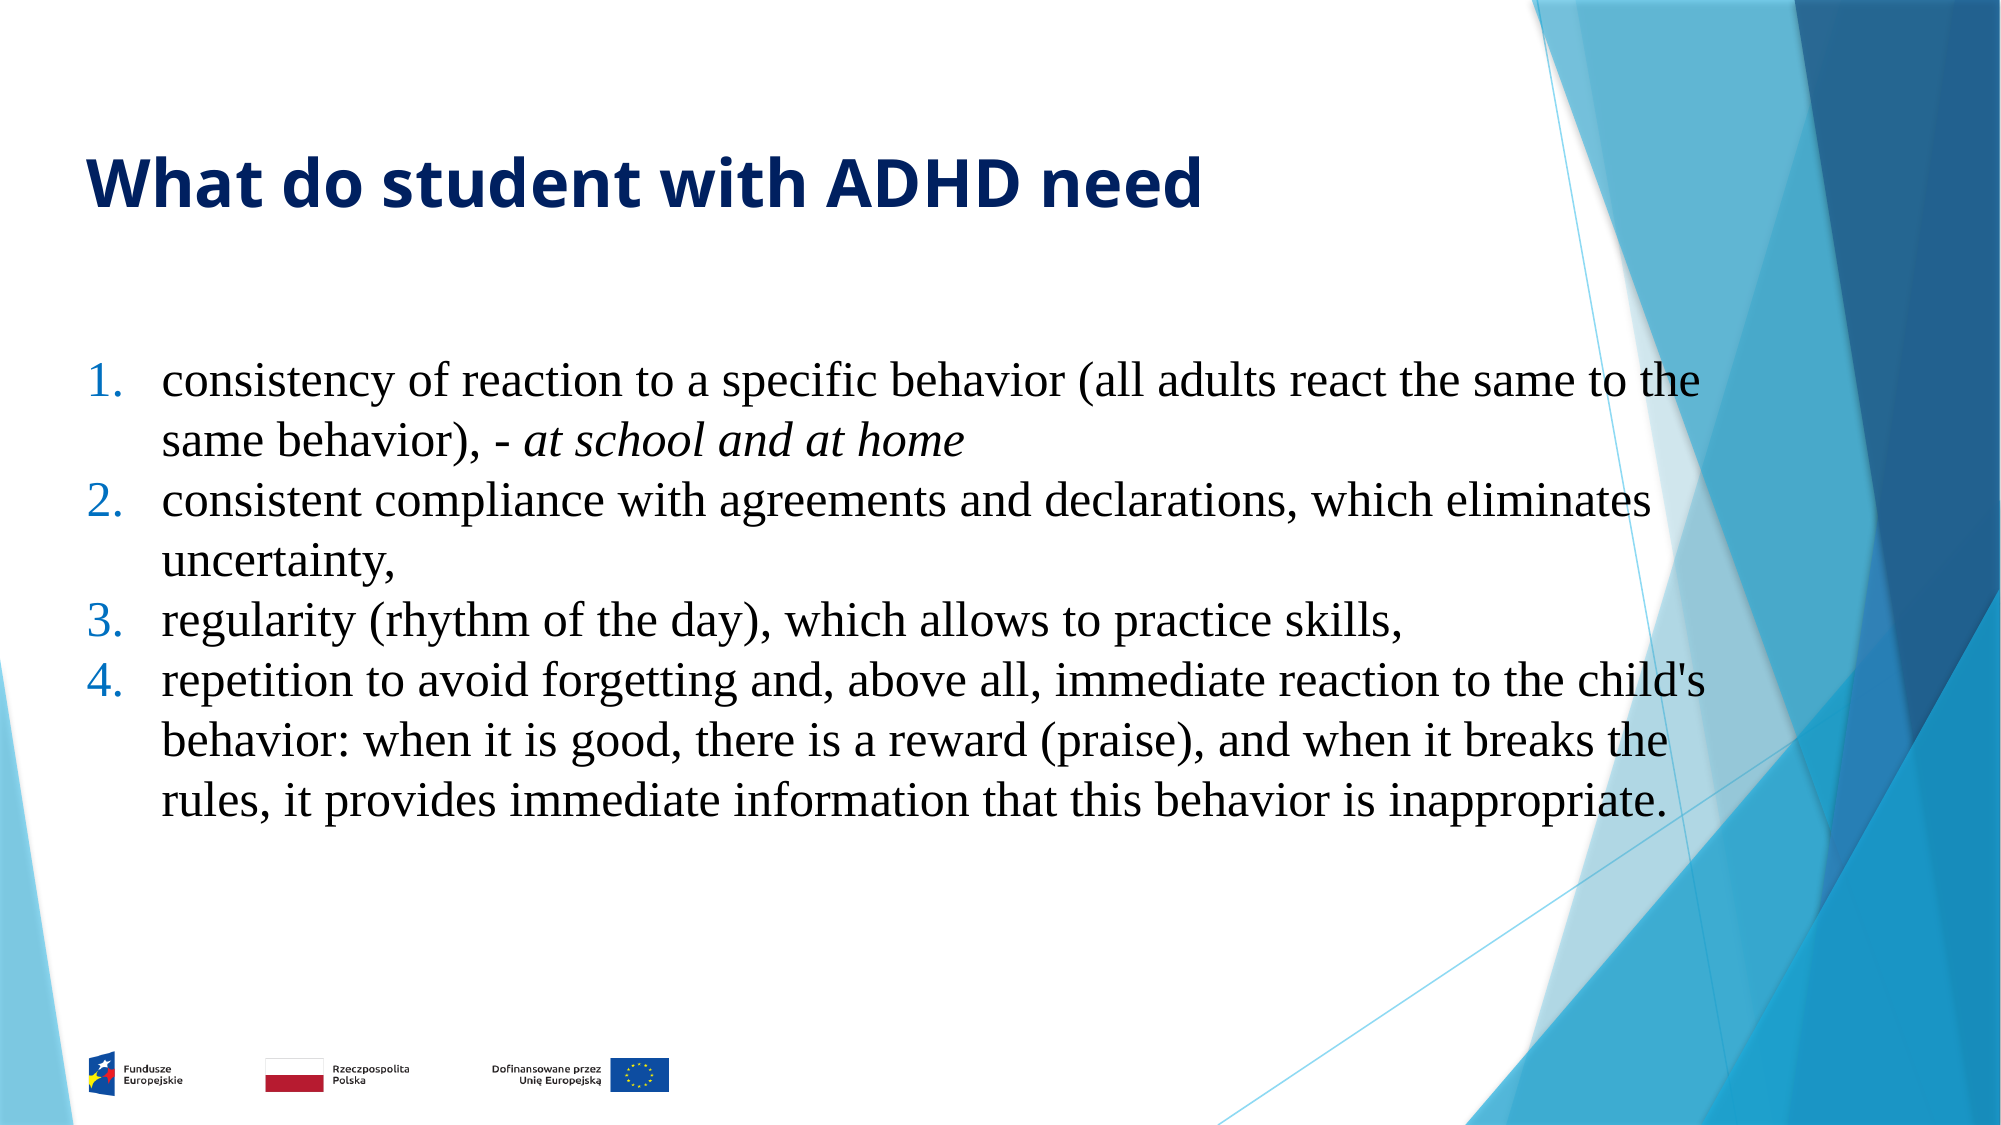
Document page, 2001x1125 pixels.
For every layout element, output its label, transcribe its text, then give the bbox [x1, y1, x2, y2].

picture [79, 1039, 674, 1109]
text_box What do student with ADHD need consistency of reaction to a specific behavior (all adults react the same to the same behavior), - at school and at home consistent compliance with agreements and declarations, which eliminates uncertainty, regularity (rhythm of the day), which allows to practice skills, repetition to avoid forgetting and, above all, immediate reaction to the child's behavior: when it is good, there is a reward (praise), and when it breaks the rules, it provides immediate information that this behavior is inappropriate. [71, 133, 1753, 884]
